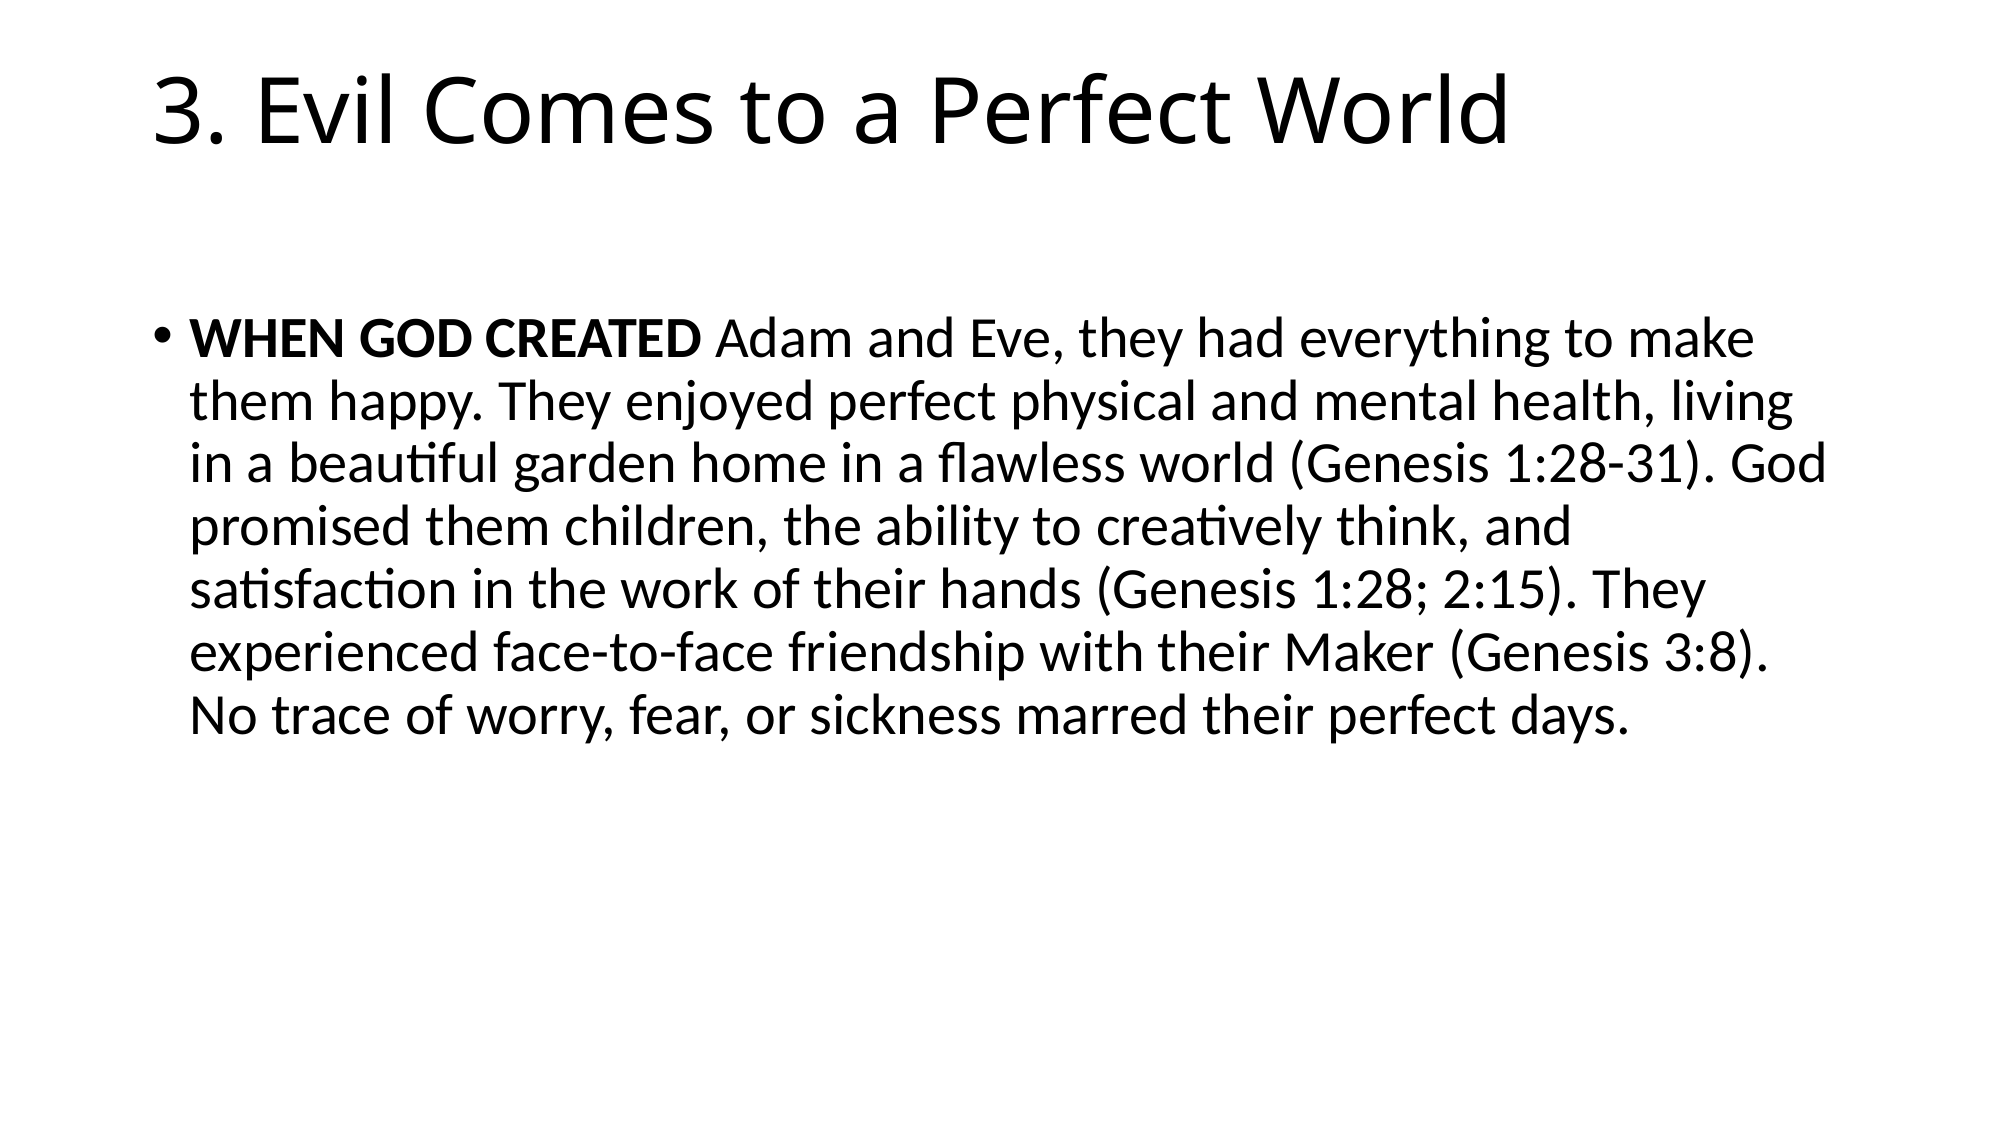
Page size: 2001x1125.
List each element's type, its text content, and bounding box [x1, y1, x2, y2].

list WHEN GOD CREATED Adam and Eve, they had everything to make them happy. They enjoyed perfect physical and mental health, living in a beautiful garden home in a flawless world (Genesis 1:28-31). God promised them children, the ability to creatively think, and satisfaction in the work of their hands (Genesis 1:28; 2:15). They experienced face-to-face friendship with their Maker (Genesis 3:8). No trace of worry, fear, or sickness marred their perfect days. [137, 299, 1863, 1014]
title 3. Evil Comes to a Perfect World [137, 59, 1863, 278]
